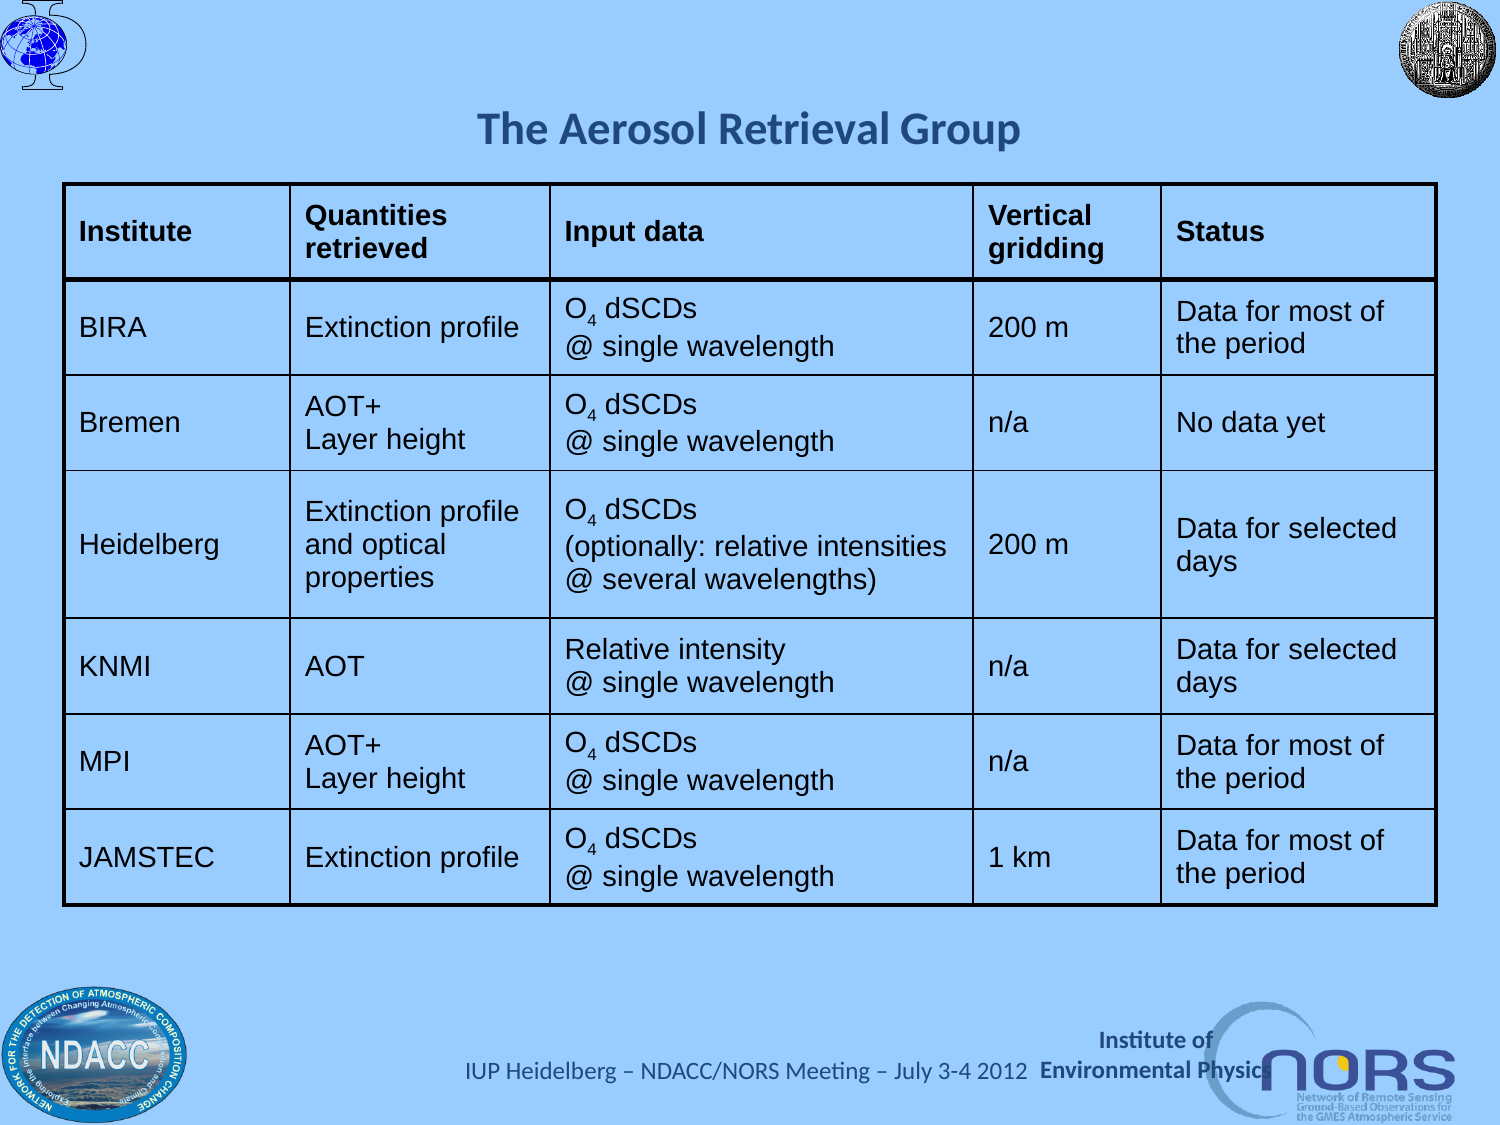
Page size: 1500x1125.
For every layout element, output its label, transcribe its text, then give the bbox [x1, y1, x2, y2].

table_cell Extinction profile [291, 282, 549, 374]
table_cell O4 dSCDs (optionally: relative intensities @ several wavelengths) [551, 471, 972, 617]
table_cell Data for most of the period [1162, 282, 1434, 374]
table_cell JAMSTEC [66, 810, 289, 903]
table_cell Relative intensity @ single wavelength [551, 619, 972, 713]
table_cell n/a [974, 715, 1160, 808]
table_header Input data [551, 186, 972, 277]
table_cell Bremen [66, 376, 289, 470]
table_cell O4 dSCDs @ single wavelength [551, 810, 972, 903]
table_cell Heidelberg [66, 471, 289, 617]
table_cell Data for selected days [1162, 471, 1434, 617]
table_cell O4 dSCDs @ single wavelength [551, 282, 972, 374]
picture [0, 985, 189, 1125]
table_cell Data for most of the period [1162, 810, 1434, 903]
table_cell O4 dSCDs @ single wavelength [551, 715, 972, 808]
table_cell O4 dSCDs @ single wavelength [551, 376, 972, 470]
picture [1198, 994, 1500, 1125]
table_header Institute [66, 186, 289, 277]
table_header Status [1162, 186, 1434, 277]
table_cell No data yet [1162, 376, 1434, 470]
table_cell 200 m [974, 282, 1160, 374]
table_cell AOT+ Layer height [291, 376, 549, 470]
table_cell n/a [974, 376, 1160, 470]
footer Institute of Environmental Physics [924, 1034, 1388, 1103]
picture [1396, 0, 1500, 90]
table_cell KNMI [66, 619, 289, 713]
table_cell MPI [66, 715, 289, 808]
table_header Vertical gridding [974, 186, 1160, 277]
title The Aerosol Retrieval Group [0, 90, 1500, 162]
table_cell Extinction profile [291, 810, 549, 903]
table_cell Data for most of the period [1162, 715, 1434, 808]
table_cell 200 m [974, 471, 1160, 617]
table_cell Data for selected days [1162, 619, 1434, 713]
table_cell BIRA [66, 282, 289, 374]
table_cell n/a [974, 619, 1160, 713]
table_cell AOT+ Layer height [291, 715, 549, 808]
table_header Quantities retrieved [291, 186, 549, 277]
table_cell 1 km [974, 810, 1160, 903]
table_cell Extinction profile and optical properties [291, 471, 549, 617]
table_cell AOT [291, 619, 549, 713]
